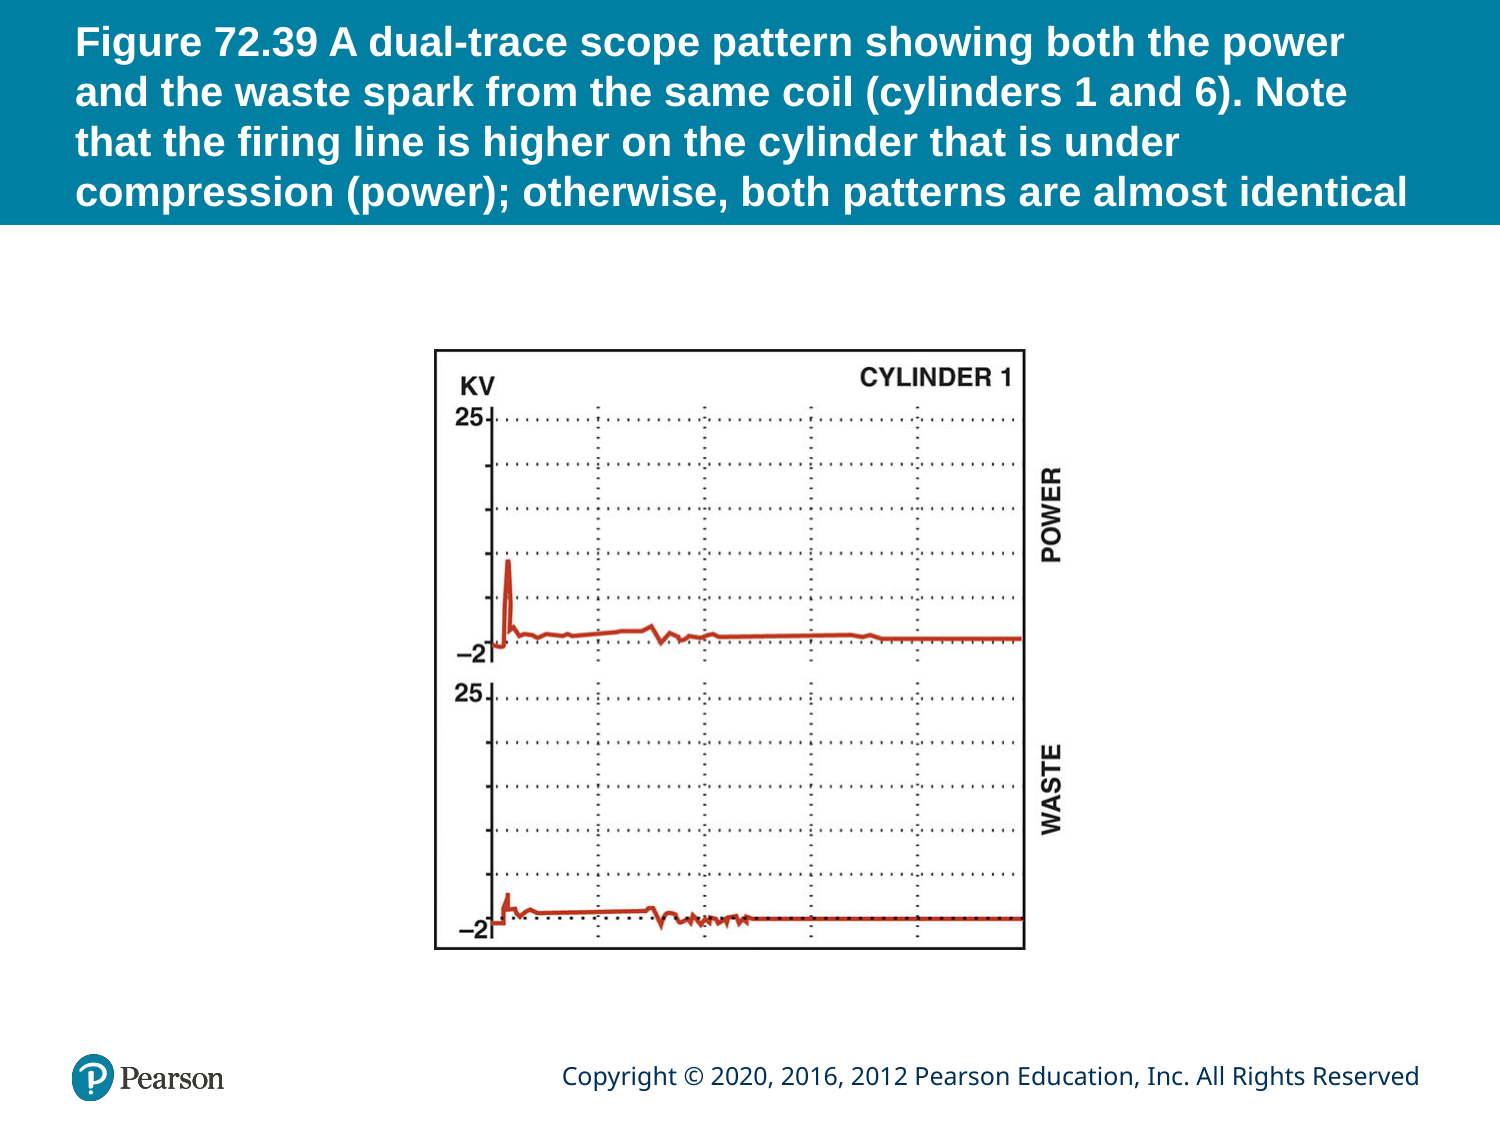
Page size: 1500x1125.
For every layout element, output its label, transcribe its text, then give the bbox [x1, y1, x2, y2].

picture [891, 26, 896, 35]
picture [297, 28, 315, 35]
picture [216, 28, 235, 35]
picture [78, 28, 98, 35]
picture [98, 1054, 224, 1101]
picture [446, 26, 451, 35]
picture [1114, 26, 1119, 35]
title Figure 72.39 A dual-trace scope pattern showing both the power and the waste spark from the same coil (cylinders 1 and 6). Note that the firing line is higher on the cylinder that is under compression (power); otherwise, both patterns are almost identical [75, 35, 1425, 216]
picture [80, 1063, 106, 1088]
picture [72, 1088, 83, 1101]
picture [240, 28, 257, 35]
picture [338, 28, 349, 35]
picture [1165, 26, 1170, 35]
picture [1049, 26, 1054, 35]
picture [274, 28, 292, 35]
picture [434, 349, 1067, 951]
picture [72, 1054, 87, 1070]
